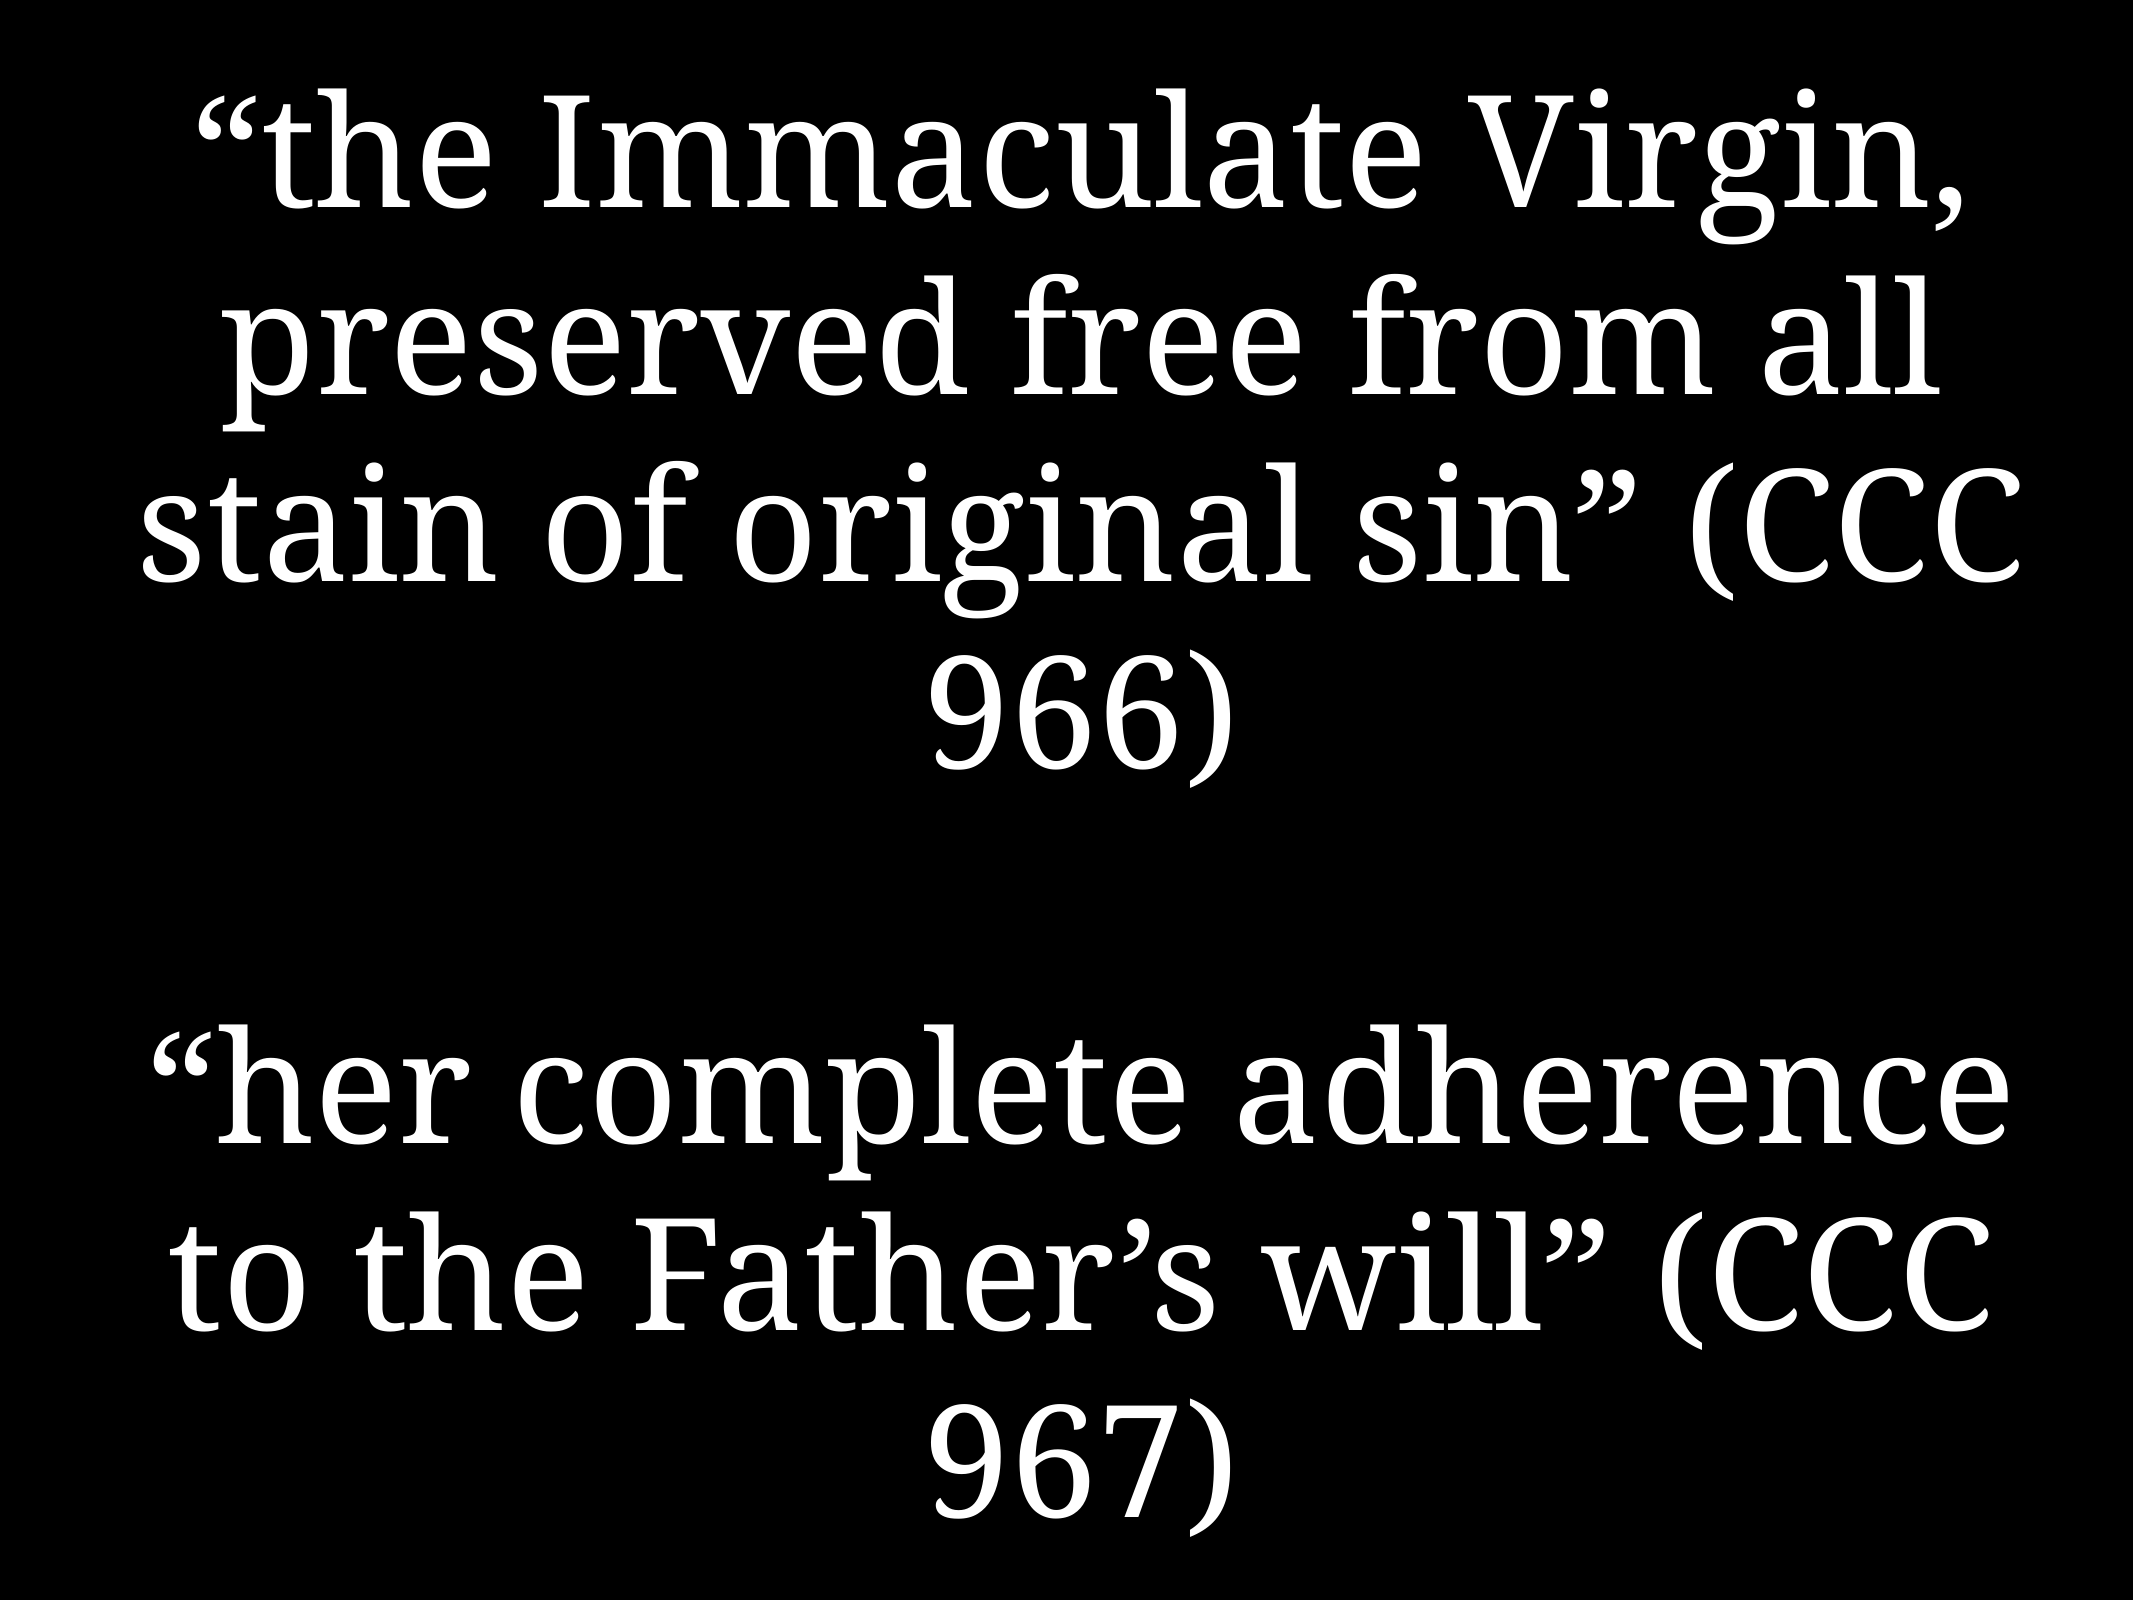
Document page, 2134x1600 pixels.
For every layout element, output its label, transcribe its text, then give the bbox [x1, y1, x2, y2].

title “the Immaculate Virgin, preserved free from all stain of original sin” (CCC 966) “her complete adherence to the Father’s will” (CCC 967) [109, 110, 2054, 1490]
